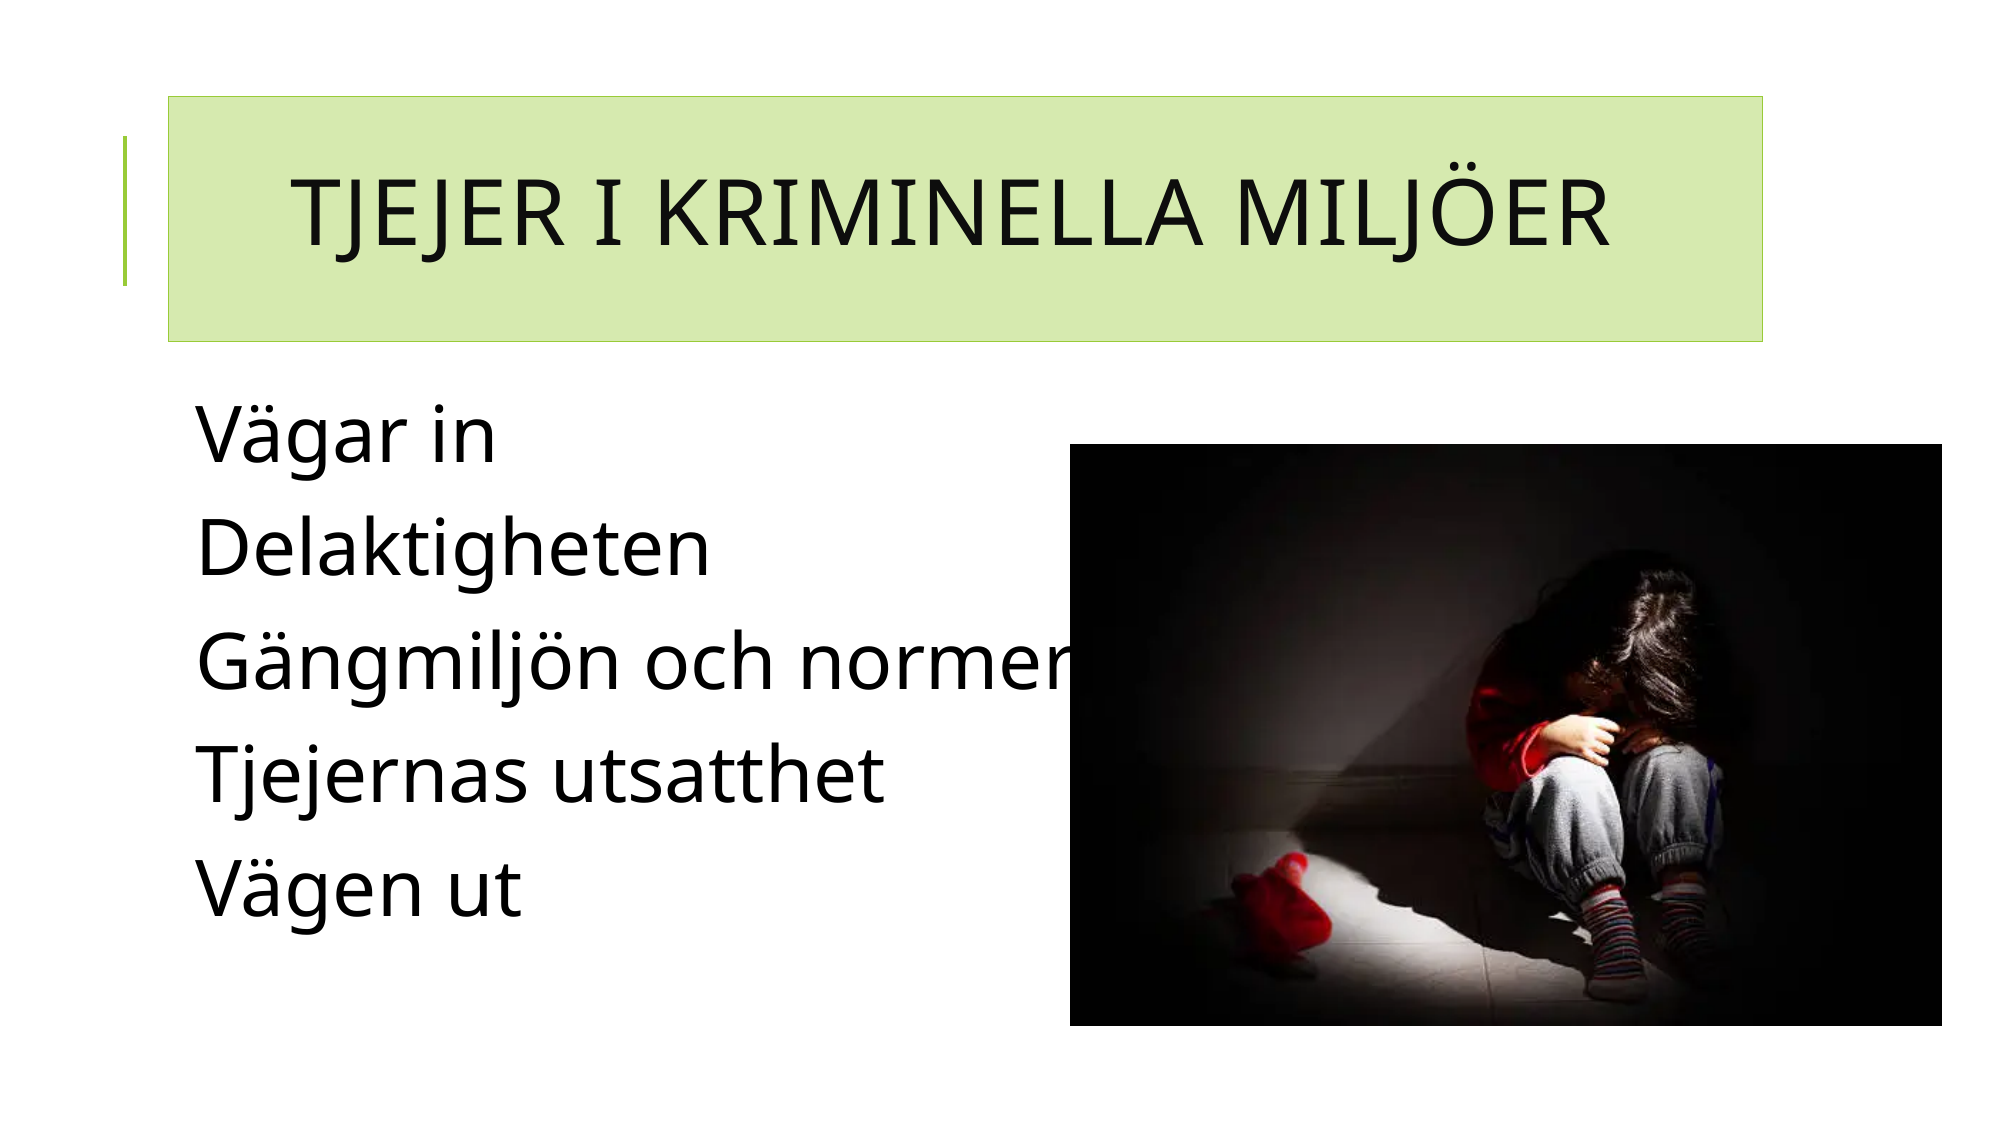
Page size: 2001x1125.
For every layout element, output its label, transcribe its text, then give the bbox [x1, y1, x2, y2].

title Tjejer i kriminella miljöer [168, 96, 1763, 342]
list Vägar in Delaktigheten Gängmiljön och normer Tjejernas utsatthet Vägen ut [168, 387, 1804, 1059]
picture [1069, 444, 1943, 1026]
